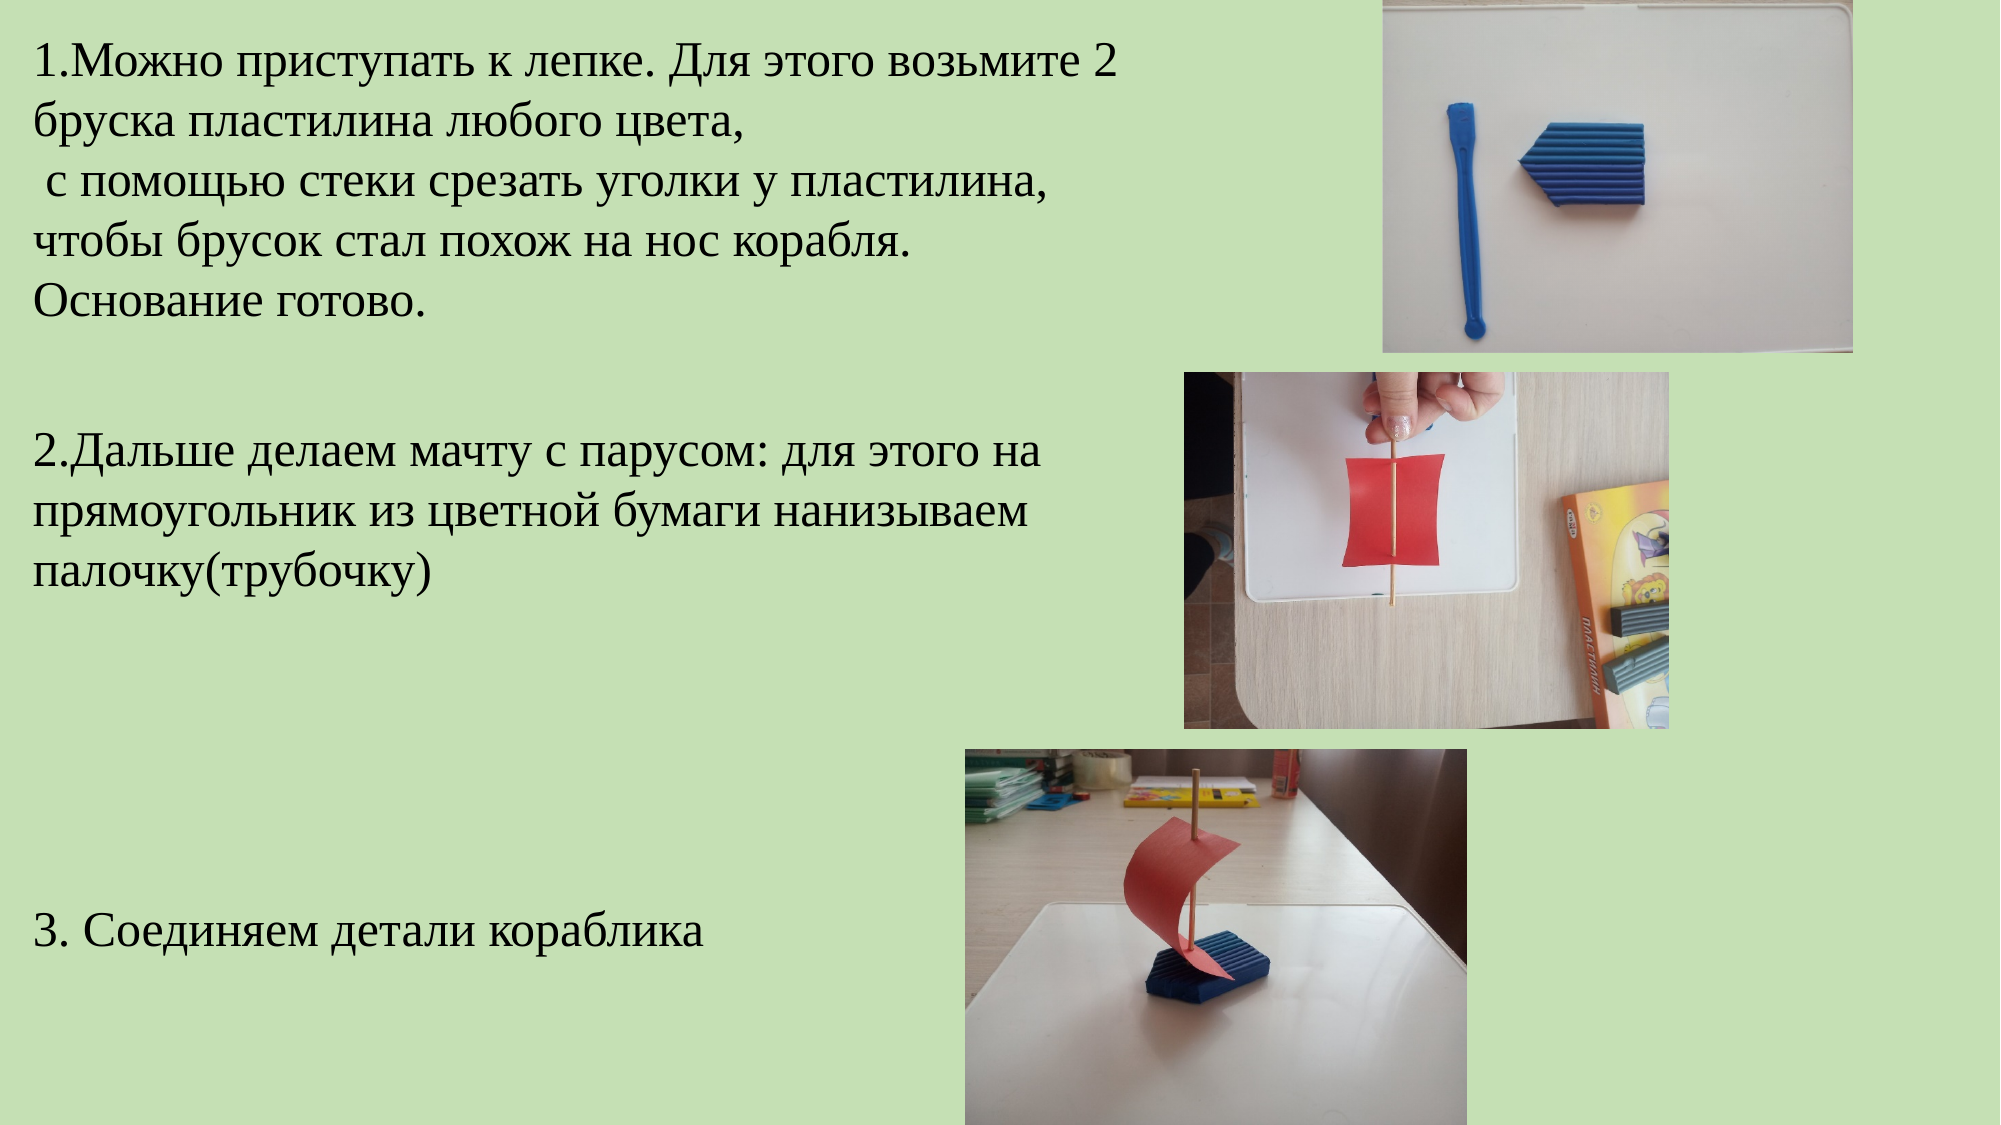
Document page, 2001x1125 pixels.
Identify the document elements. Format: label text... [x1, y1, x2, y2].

picture [964, 749, 1467, 1125]
picture [1184, 0, 1853, 729]
text_box 1.Можно приступать к лепке. Для этого возьмите 2 бруска пластилина любого цвета, с помощью стеки срезать уголки у пластилина, чтобы брусок стал похож на нос корабля. Основание готово. 2.Дальше делаем мачту с парусом: для этого на прямоугольник из цветной бумаги нанизываем палочку(трубочку) 3. Соединяем детали кораблика [18, 19, 1157, 964]
